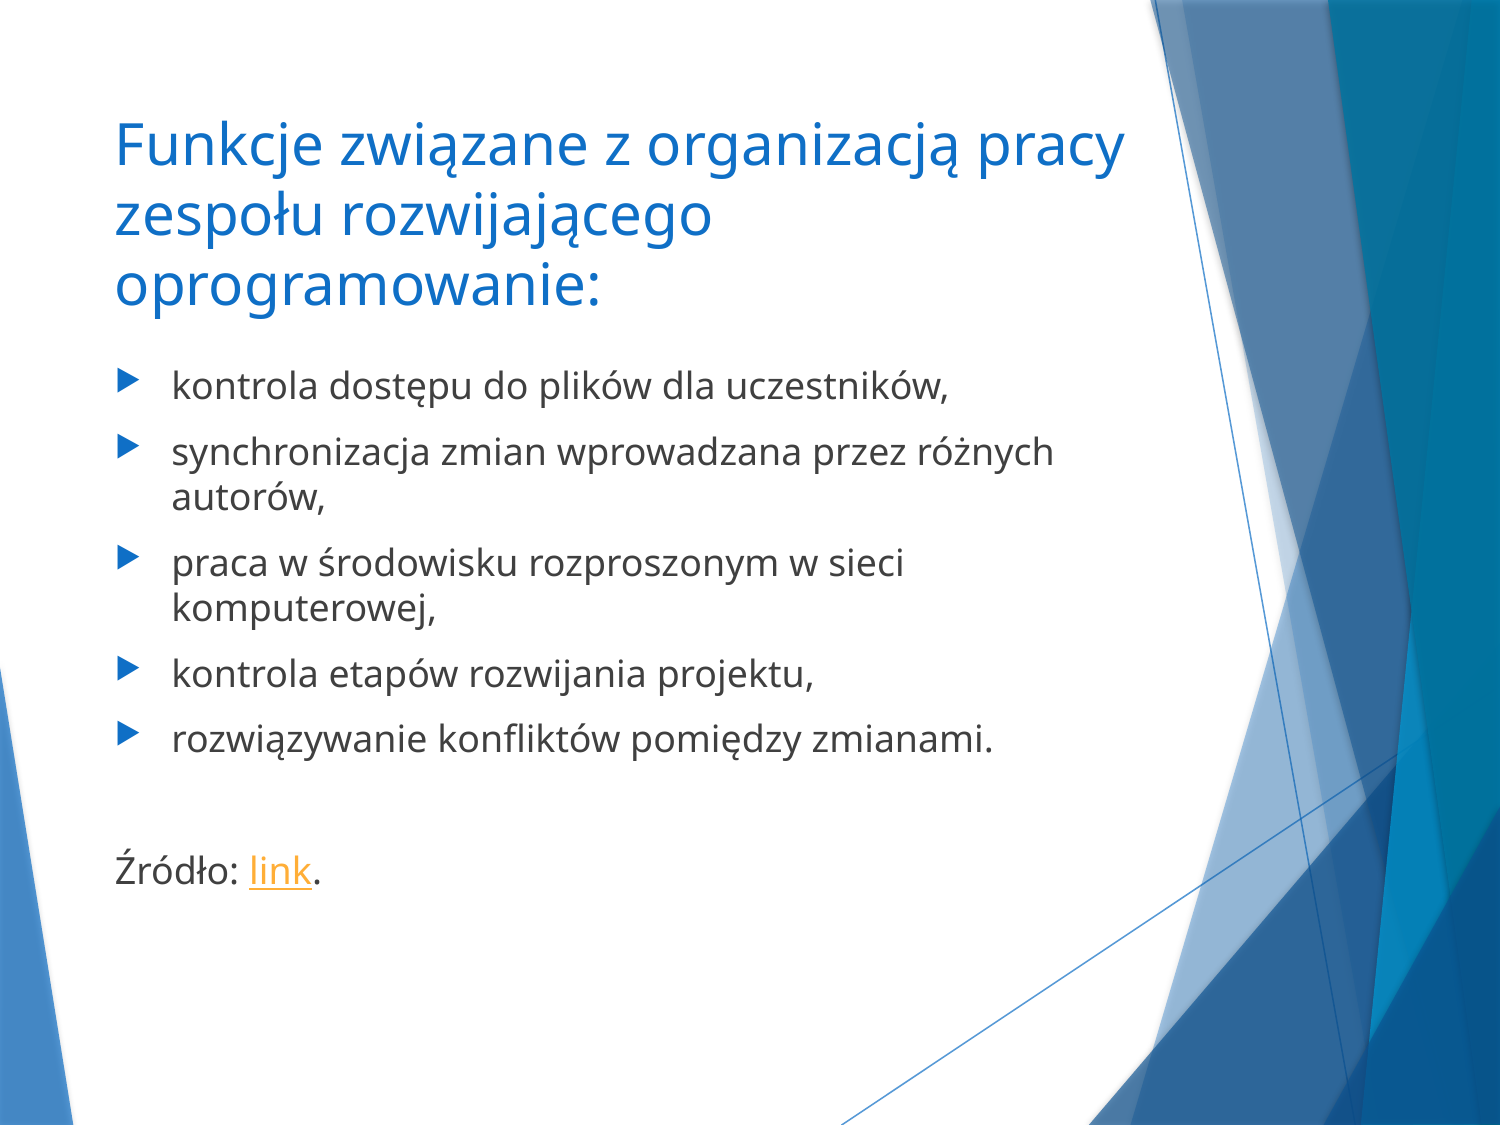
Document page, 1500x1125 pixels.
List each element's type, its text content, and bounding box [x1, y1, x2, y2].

title Funkcje związane z organizacją pracy zespołu rozwijającego oprogramowanie: [99, 99, 1142, 317]
list kontrola dostępu do plików dla uczestników, synchronizacja zmian wprowadzana przez różnych autorów, praca w środowisku rozproszonym w sieci komputerowej, kontrola etapów rozwijania projektu, rozwiązywanie konfliktów pomiędzy zmianami. Źródło: link. [99, 354, 1142, 992]
